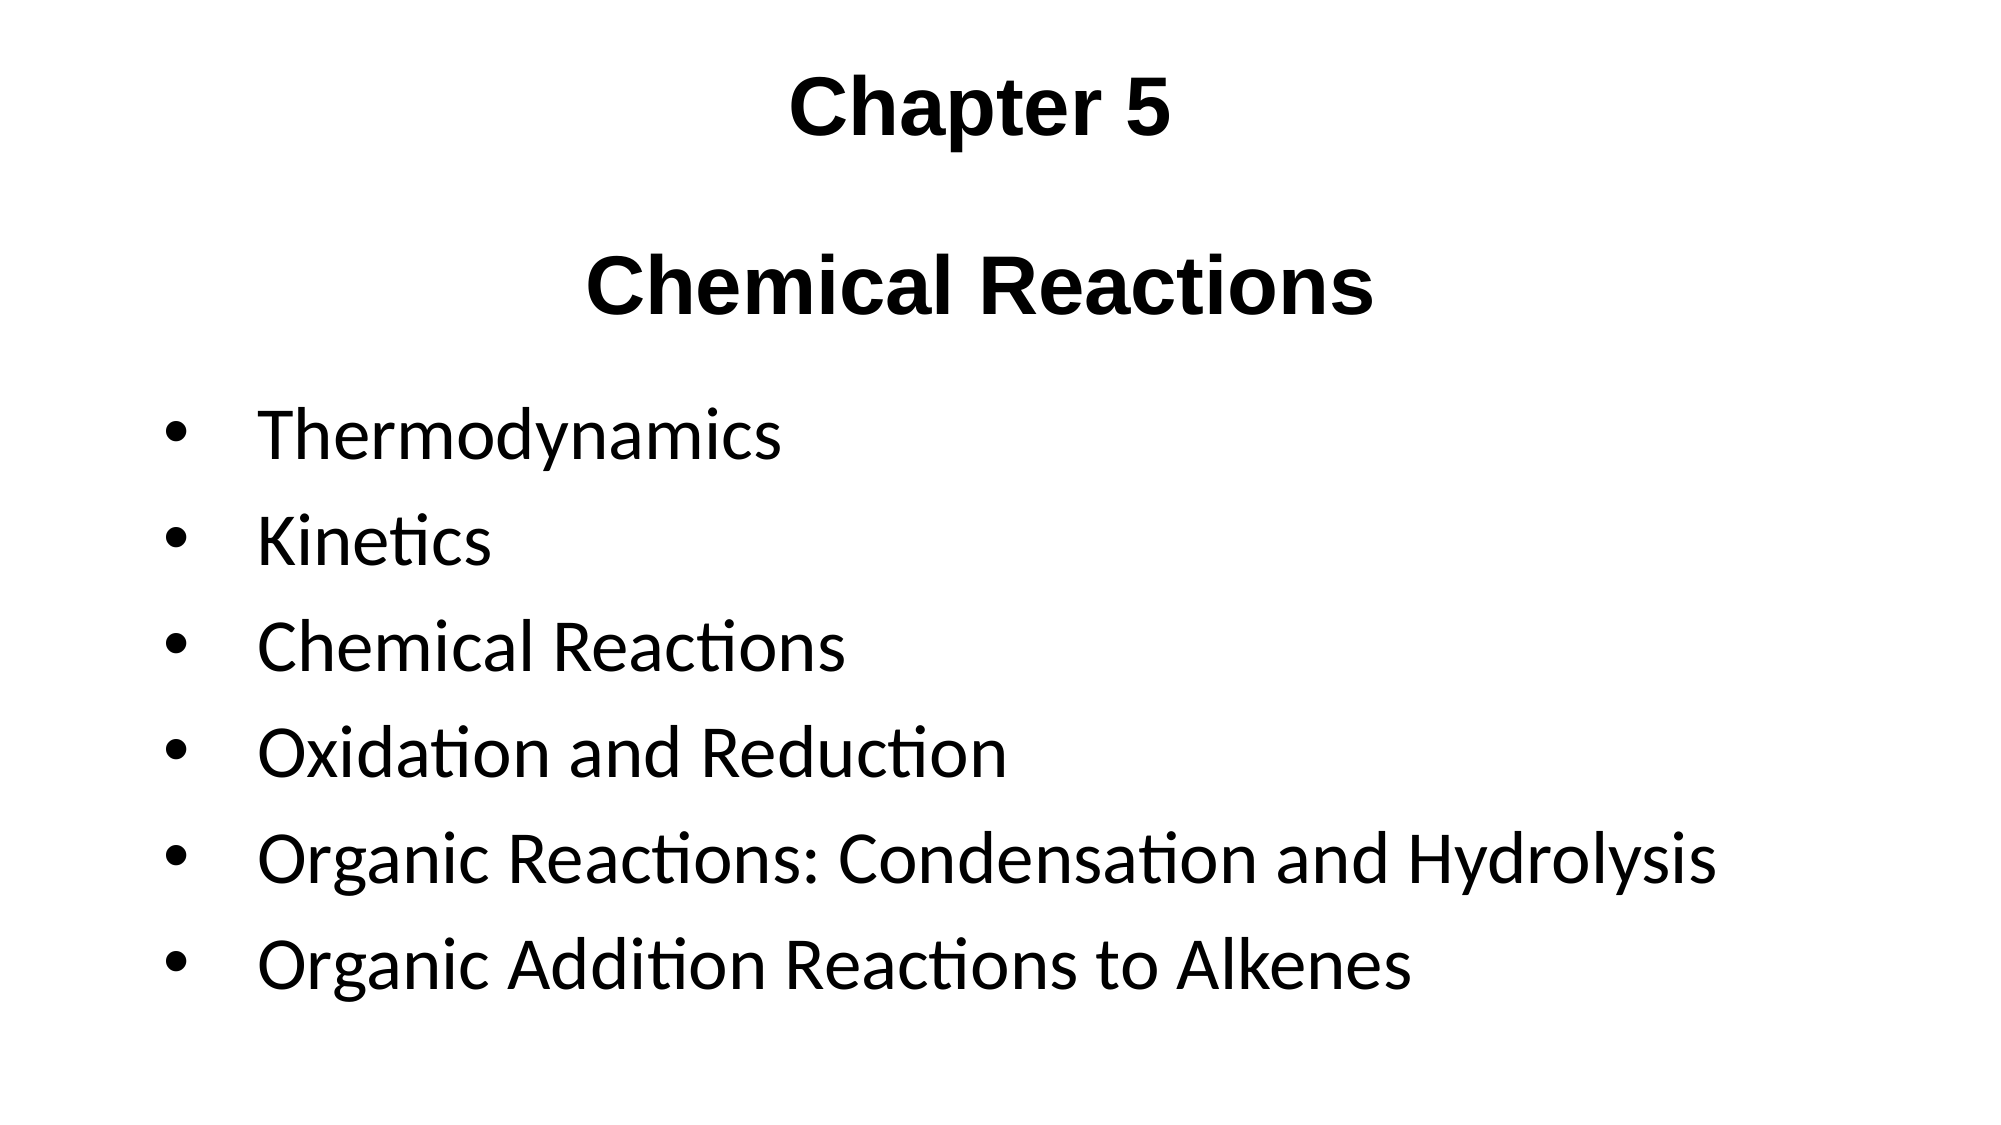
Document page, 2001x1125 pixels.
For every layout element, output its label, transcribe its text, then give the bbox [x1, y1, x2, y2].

title Chapter 5 Chemical Reactions [230, 28, 1731, 341]
subtitle Thermodynamics Kinetics Chemical Reactions Oxidation and Reduction Organic Reactions: Condensation and Hydrolysis Organic Addition Reactions to Alkenes [148, 386, 1952, 1040]
